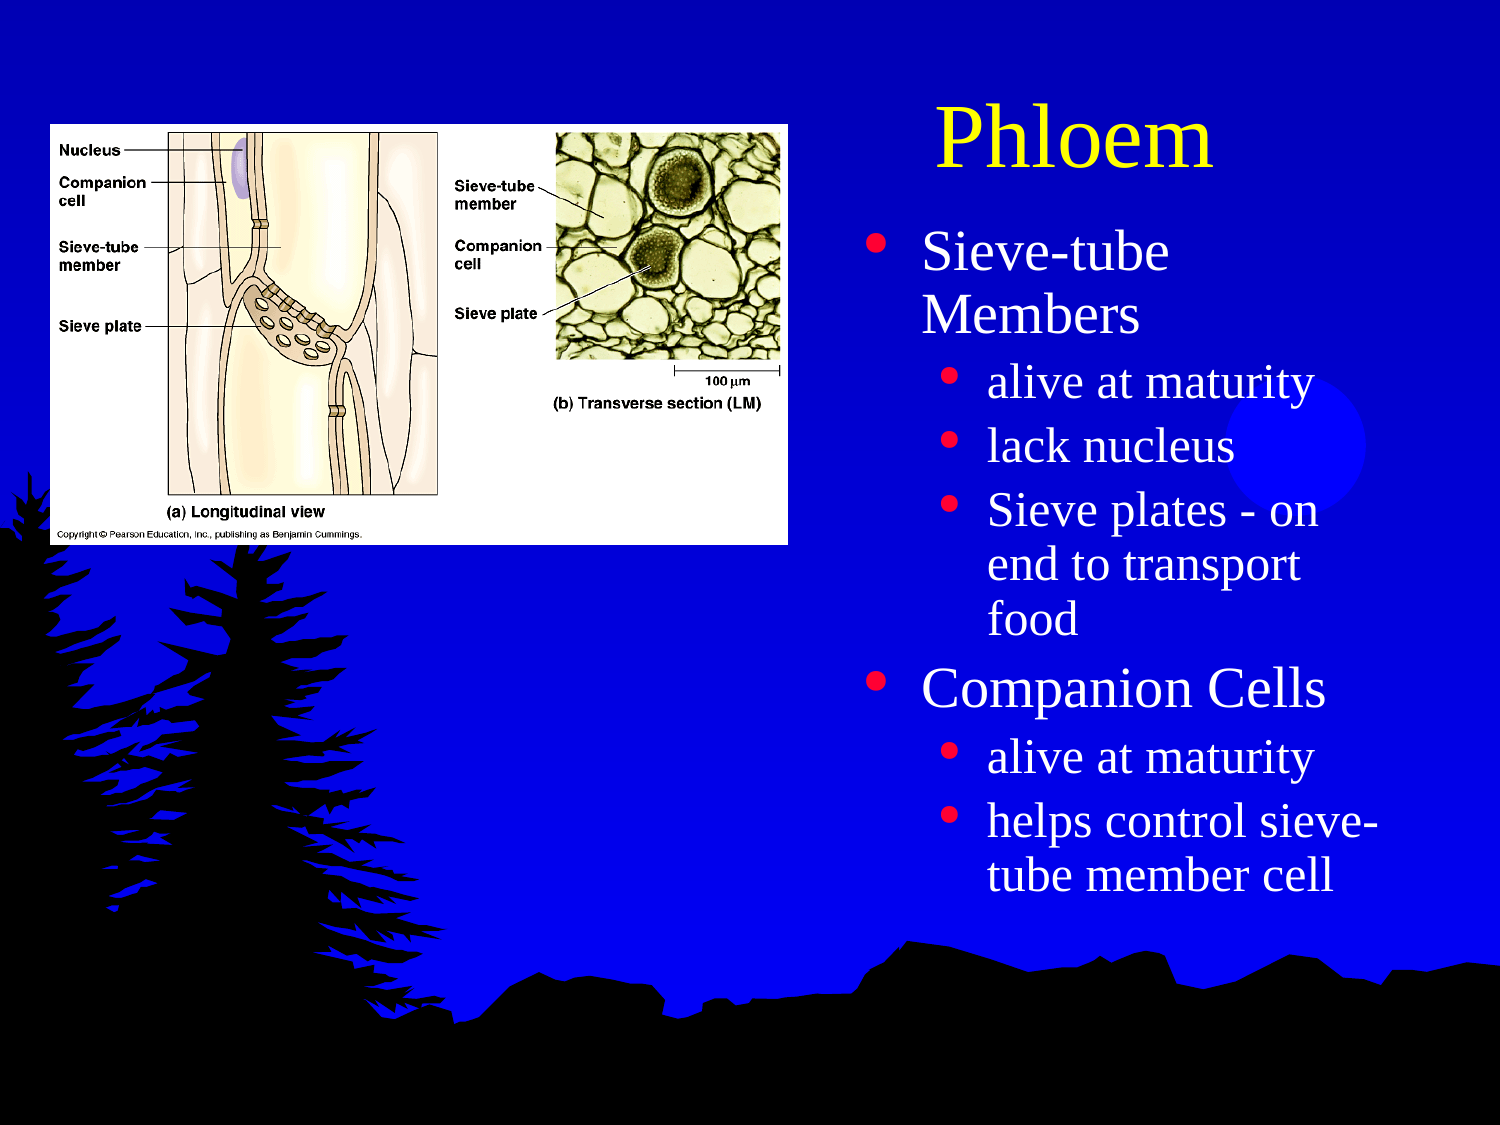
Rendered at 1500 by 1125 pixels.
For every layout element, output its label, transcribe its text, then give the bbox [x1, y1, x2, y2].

title Phloem [712, 37, 1438, 225]
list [49, 124, 788, 546]
list Sieve-tube Members alive at maturity lack nucleus Sieve plates - on end to transport food Companion Cells alive at maturity helps control sieve-tube member cell [849, 212, 1413, 963]
